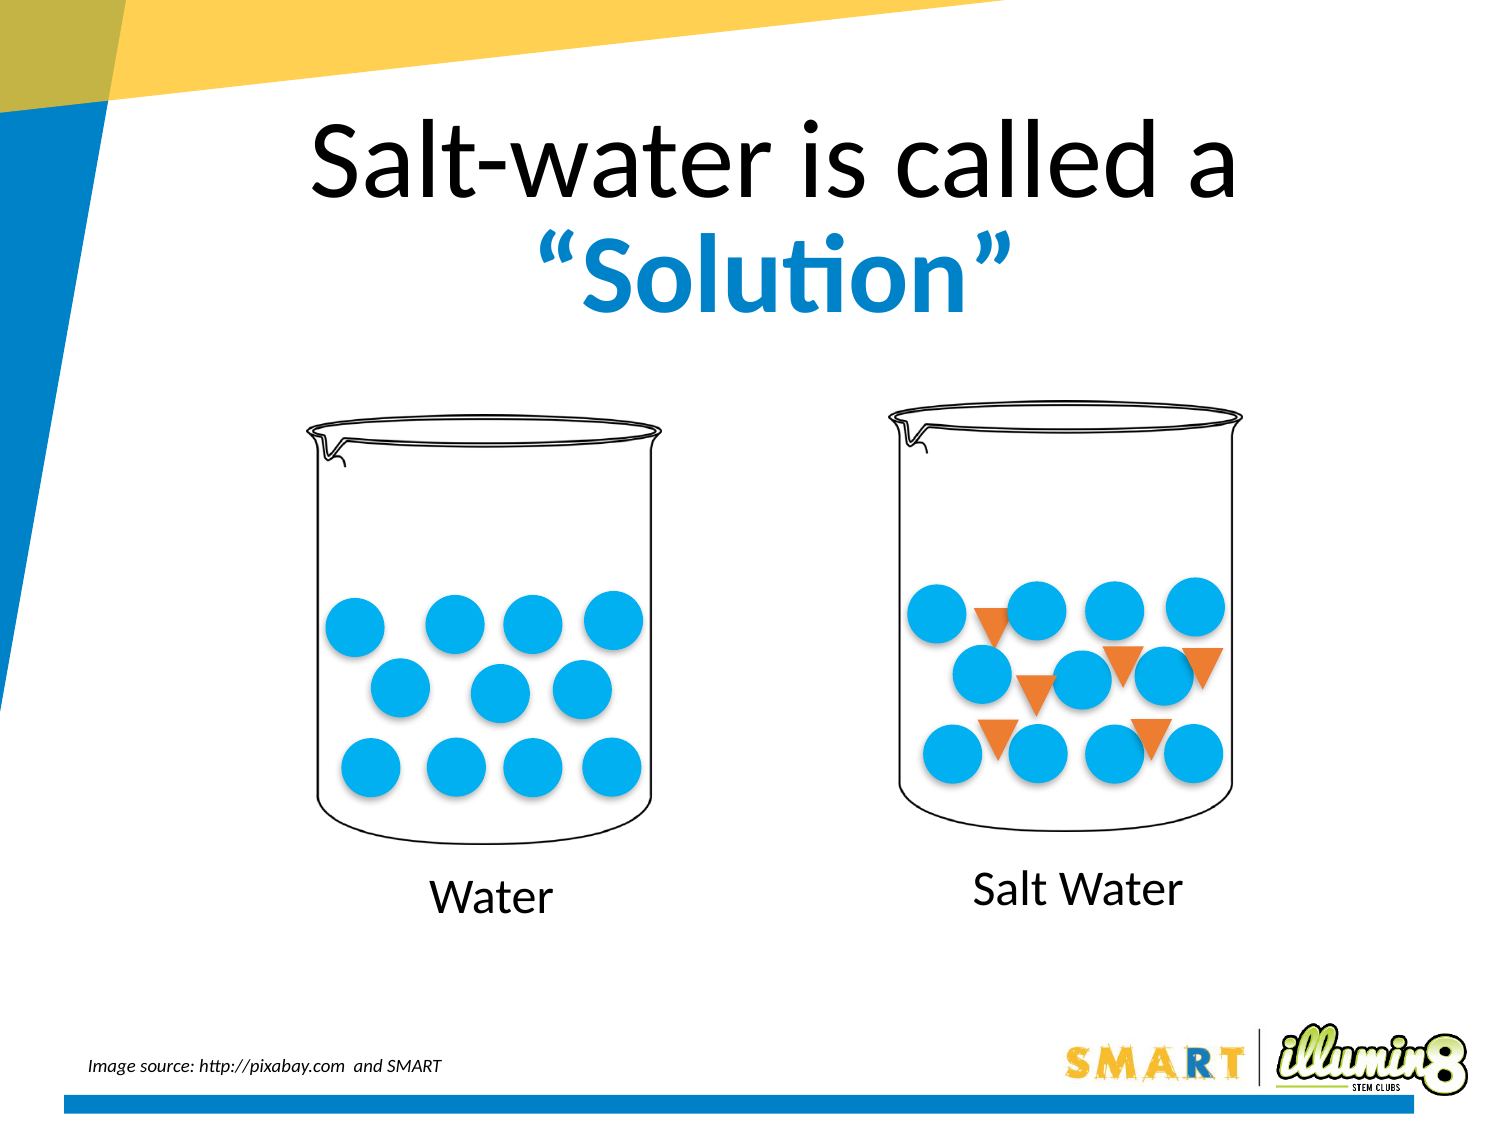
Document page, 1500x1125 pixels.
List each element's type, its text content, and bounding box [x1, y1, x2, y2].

picture [1250, 1023, 1268, 1089]
text_box Salt Water [957, 847, 1217, 923]
text_box [63, 1094, 1415, 1115]
picture [306, 414, 662, 845]
text_box [0, 0, 1015, 114]
text_box Water [414, 856, 570, 931]
text_box [0, 103, 99, 713]
text_box Salt-water is called a “Solution” [99, 96, 1451, 345]
text_box Image source: http://pixabay.com and SMART [73, 1046, 457, 1084]
picture [1276, 1023, 1468, 1096]
picture [888, 400, 1243, 832]
